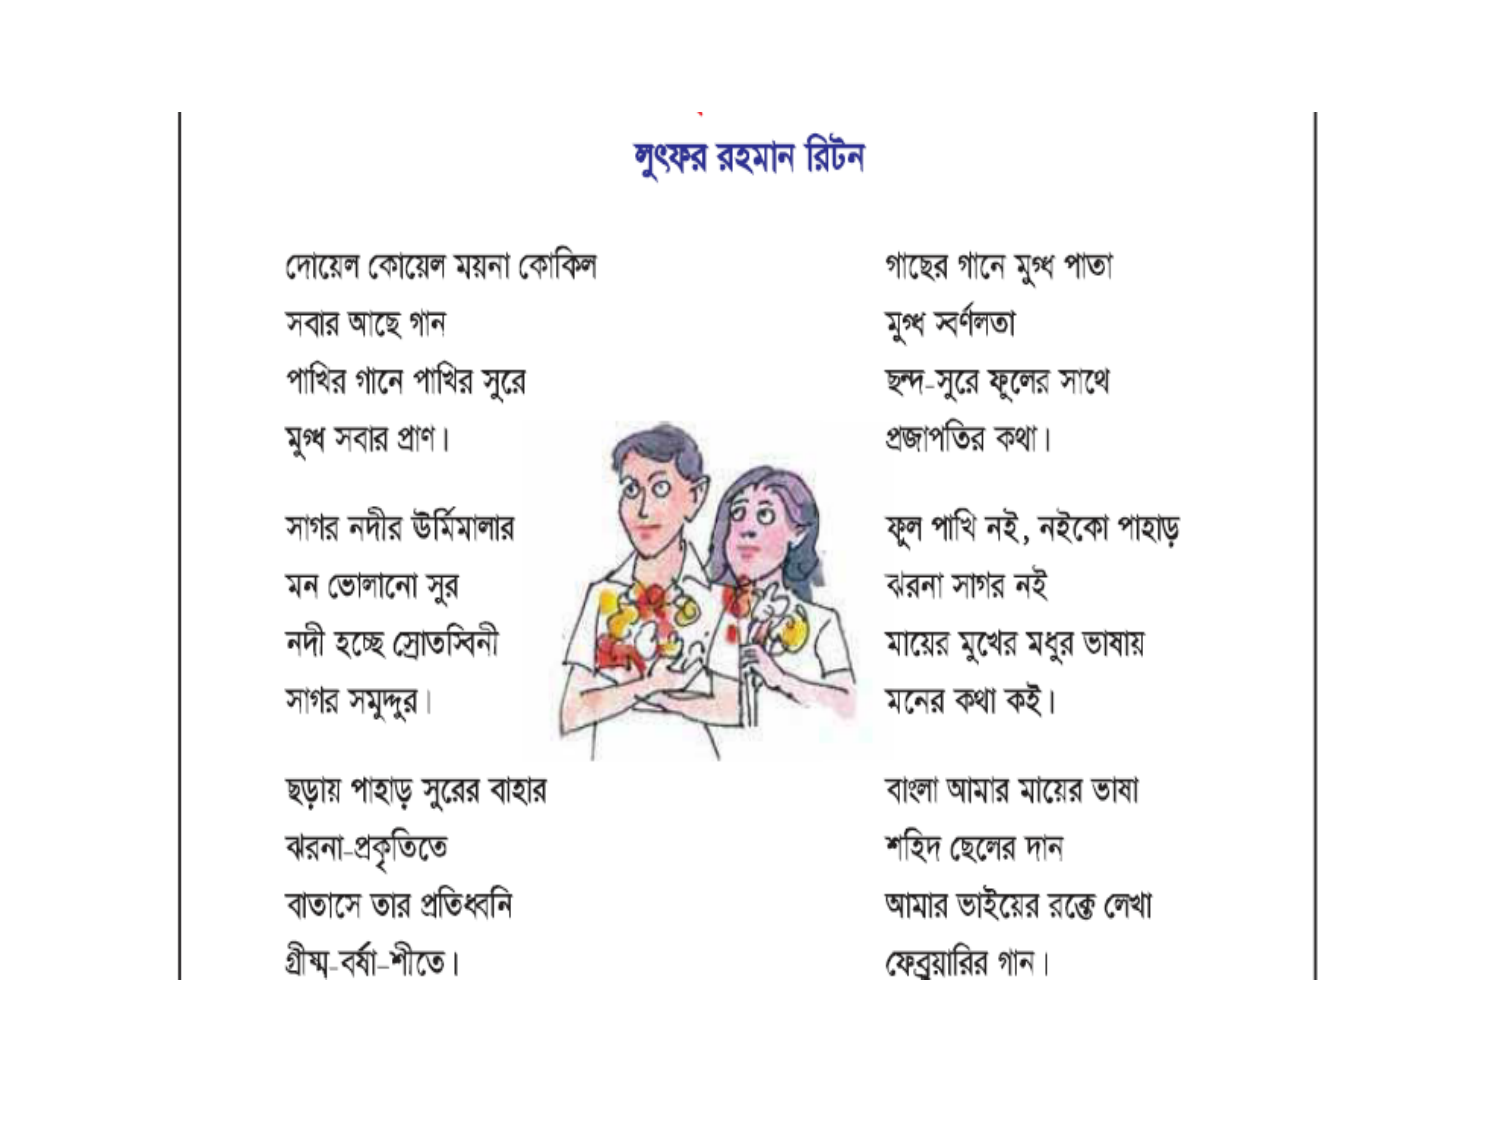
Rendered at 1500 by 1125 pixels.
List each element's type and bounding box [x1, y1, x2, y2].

picture [37, 112, 1459, 980]
